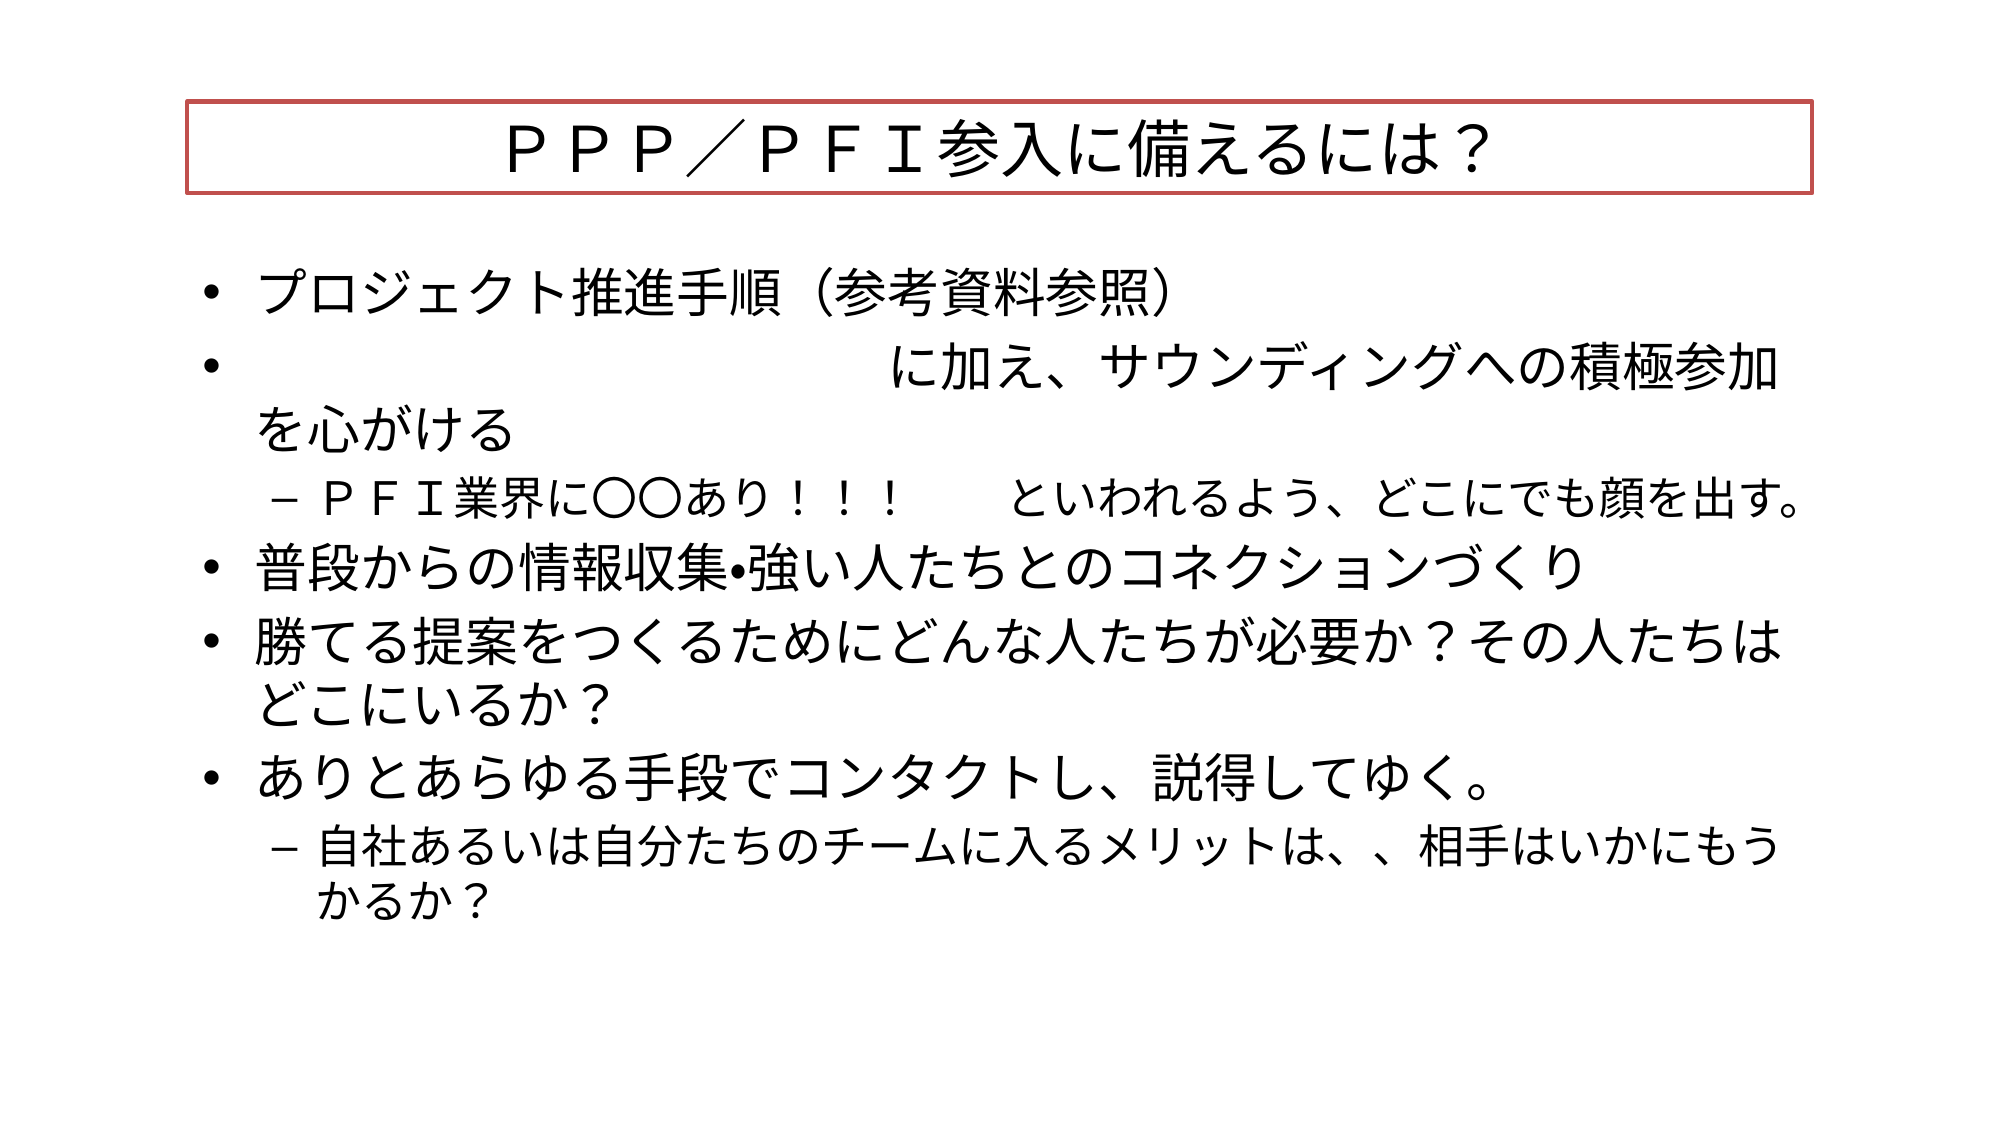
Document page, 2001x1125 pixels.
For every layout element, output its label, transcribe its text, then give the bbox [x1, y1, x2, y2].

title ＰＰＰ／ＰＦＩ参入に備えるには？ [185, 99, 1814, 195]
list プロジェクト推進手順（参考資料参照） に加え、サウンディングへの積極参加を心がける ＰＦＩ業界に〇〇あり！！！ といわれるよう、どこにでも顔を出す。 普段からの情報収集・強い人たちとのコネクションづくり 勝てる提案をつくるためにどんな人たちが必要か？その人たちはどこにいるか？ ありとあらゆる手段でコンタクトし、説得してゆく。 自社あるいは自分たちのチームに入るメリットは、、相手はいかにもうかるか？ [187, 252, 1813, 950]
